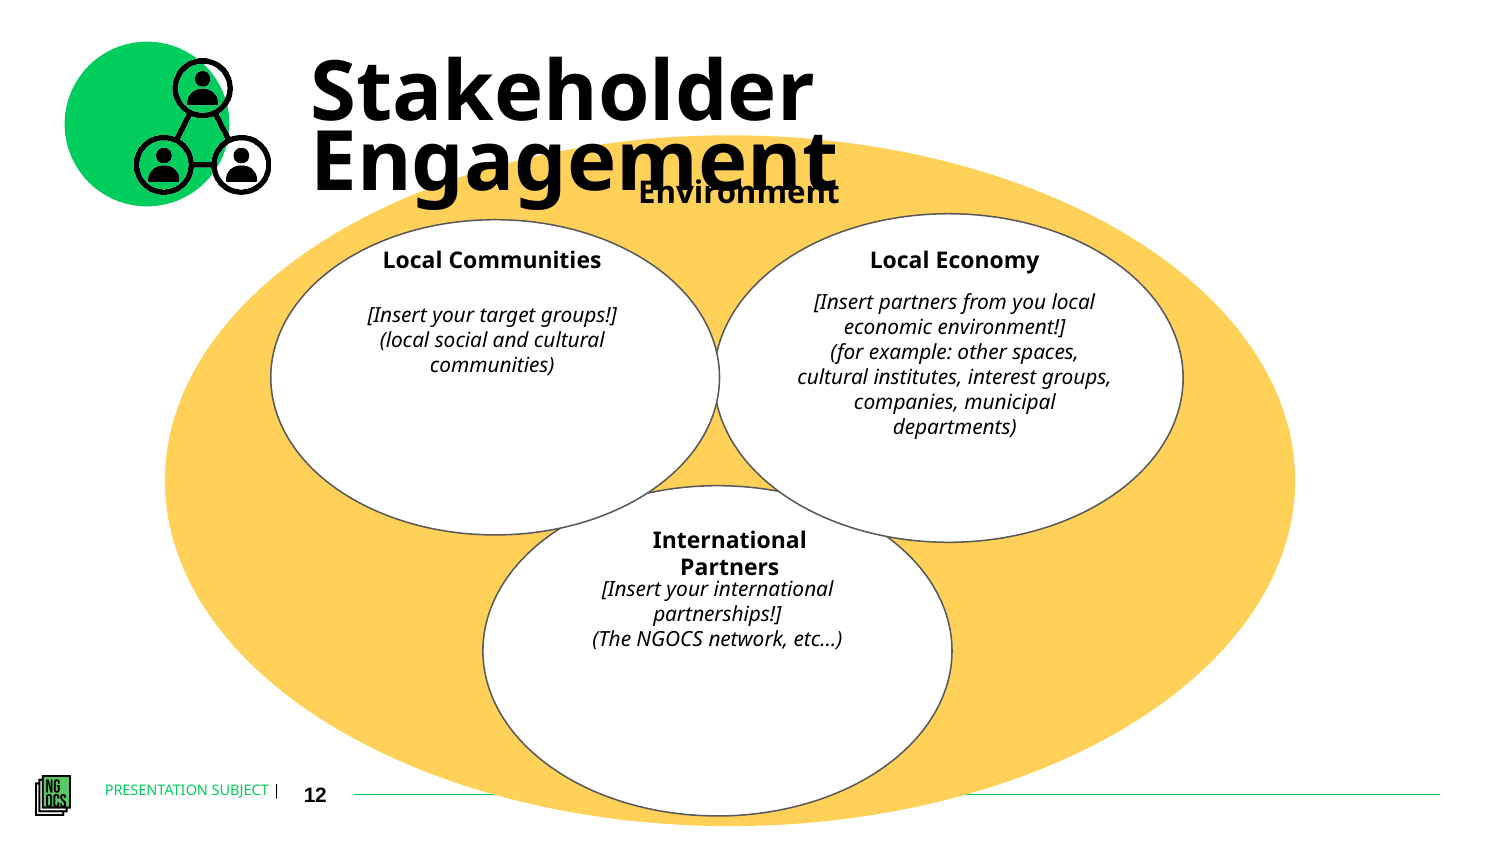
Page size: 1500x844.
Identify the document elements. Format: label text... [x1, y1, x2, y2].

text_box [408, 220, 583, 232]
text_box [270, 246, 720, 535]
picture [134, 57, 271, 195]
text_box [482, 520, 953, 816]
text_box International Partners [592, 510, 868, 560]
text_box [717, 238, 1184, 543]
text_box [619, 485, 806, 510]
text_box Stakeholder Engagement [295, 49, 1235, 220]
text_box [Insert your international partnerships!] (The NGOCS network, etc…) [541, 560, 894, 666]
text_box [64, 41, 194, 207]
text_box [Insert your target groups!] (local social and cultural communities) [316, 286, 668, 392]
picture [35, 775, 71, 816]
text_box [841, 220, 1057, 232]
text_box Local Communities [363, 232, 621, 286]
slide_number 12 [251, 762, 342, 827]
text_box [164, 220, 1296, 827]
text_box Environment [586, 220, 879, 225]
text_box Local Economy [825, 232, 1084, 273]
text_box [Insert partners from you local economic environment!] (for example: other spaces, cultural institutes, interest groups, companies, municipal departments) [778, 273, 1131, 454]
